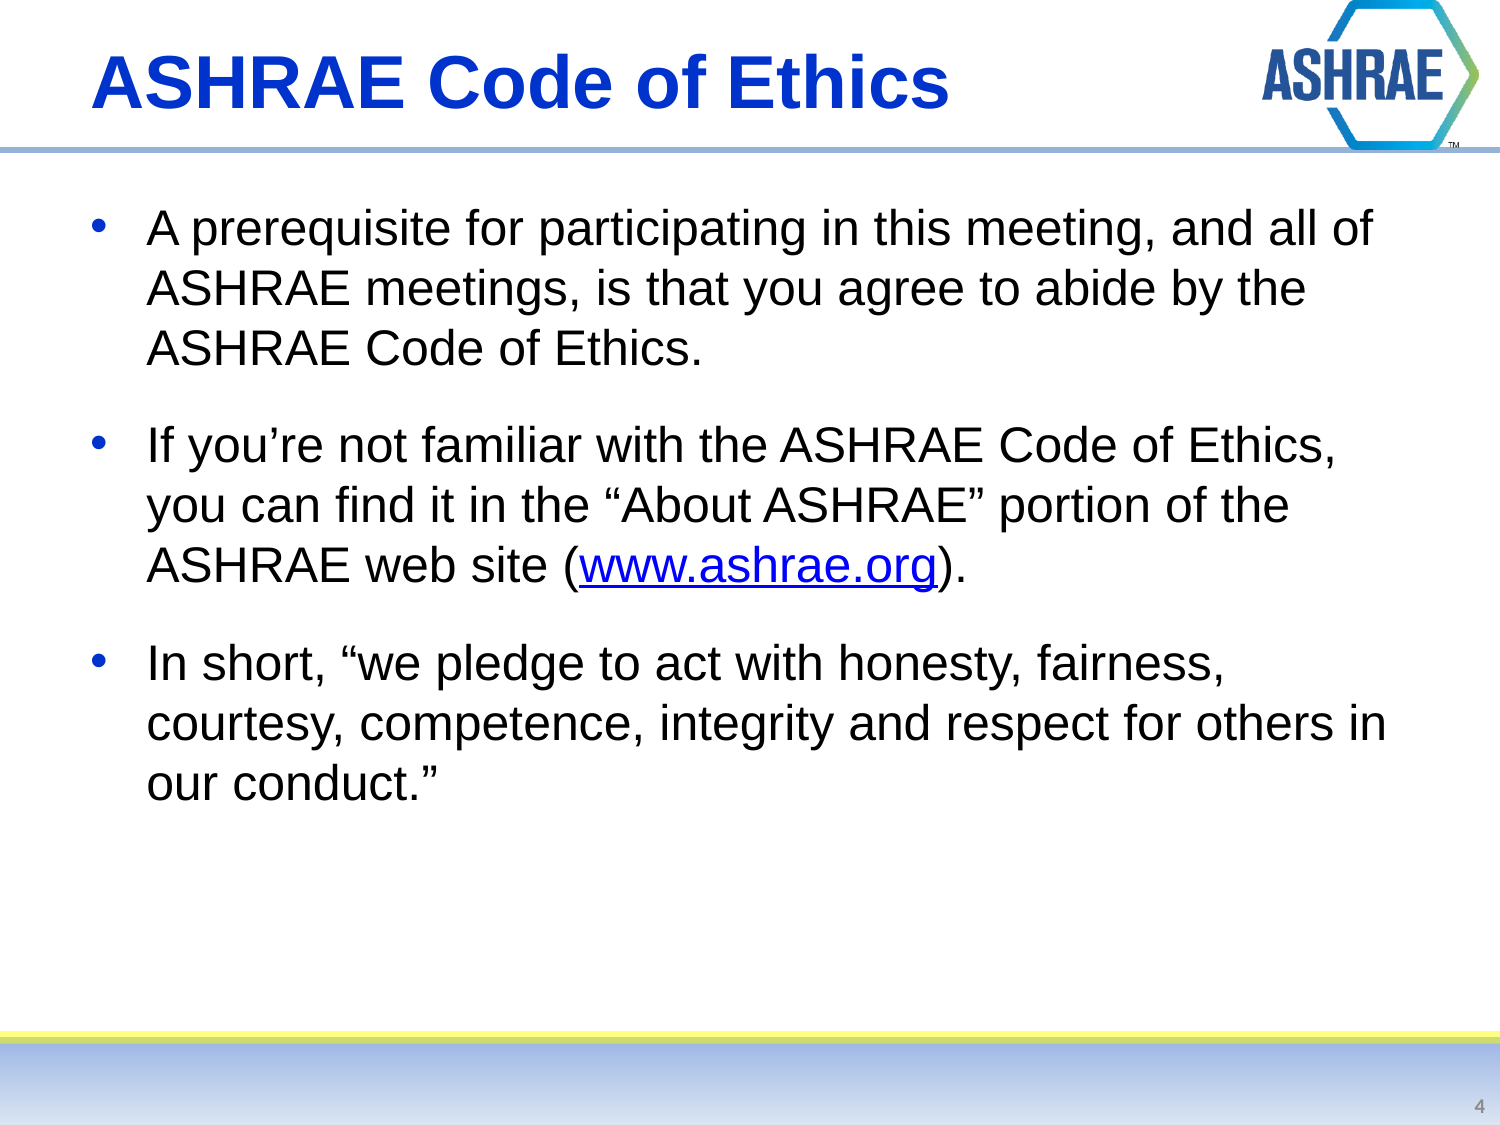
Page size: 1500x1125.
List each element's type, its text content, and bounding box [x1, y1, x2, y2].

slide_number 4 [1149, 1084, 1500, 1125]
title ASHRAE Code of Ethics [75, 32, 1350, 125]
picture [1262, 0, 1479, 150]
list A prerequisite for participating in this meeting, and all of ASHRAE meetings, is that you agree to abide by the ASHRAE Code of Ethics. If you’re not familiar with the ASHRAE Code of Ethics, you can find it in the “About ASHRAE” portion of the ASHRAE web site (www.ashrae.org). In short, “we pledge to act with honesty, fairness, courtesy, competence, integrity and respect for others in our conduct.” [75, 187, 1425, 1025]
